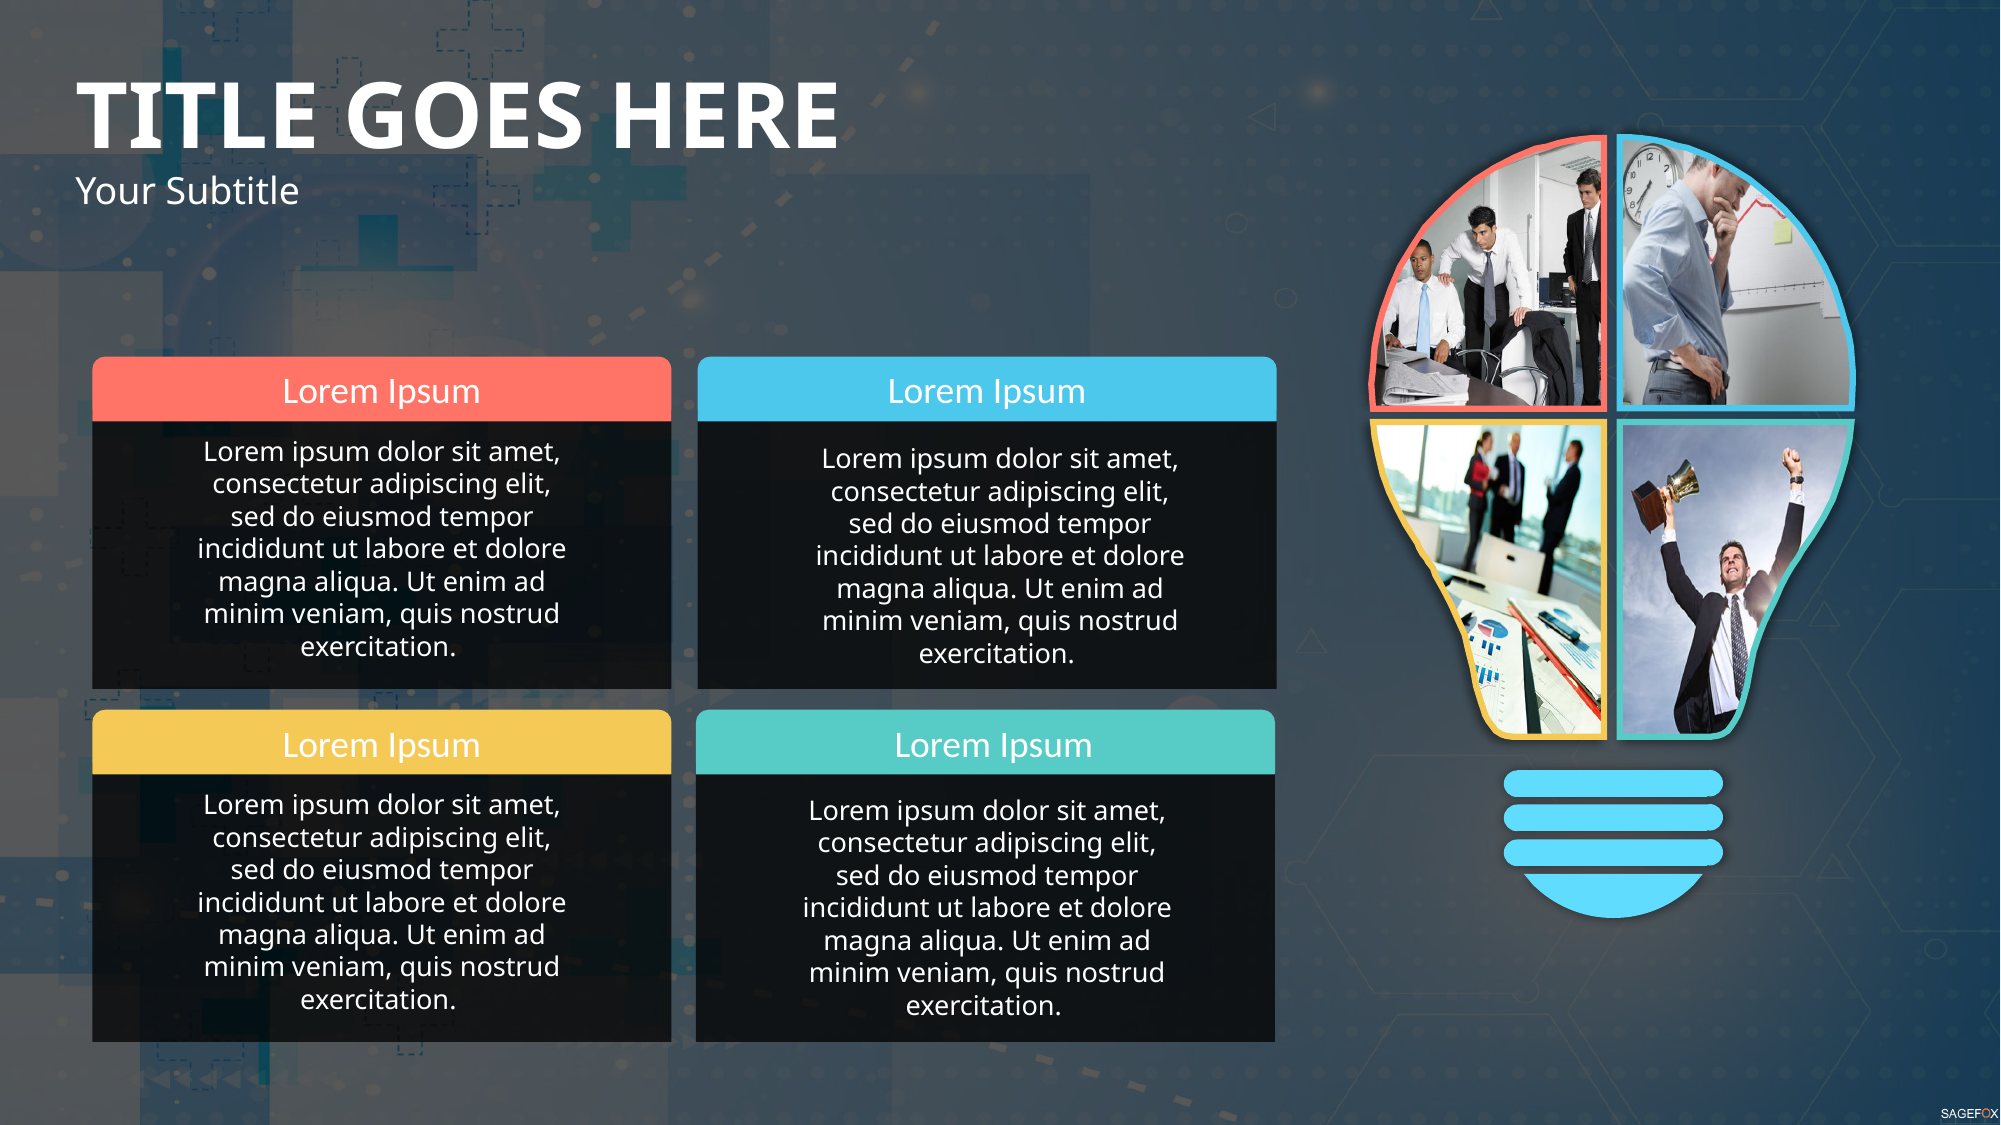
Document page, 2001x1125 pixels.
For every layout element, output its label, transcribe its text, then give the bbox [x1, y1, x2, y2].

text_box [92, 762, 672, 1043]
text_box [1502, 802, 1725, 833]
text_box [1618, 421, 1853, 738]
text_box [697, 409, 1277, 689]
text_box [1502, 837, 1725, 868]
text_box [1370, 136, 1606, 410]
text_box Lorem Ipsum [91, 708, 673, 776]
text_box Lorem Ipsum [696, 355, 1278, 423]
text_box [1618, 136, 1854, 410]
text_box Lorem Ipsum [694, 708, 1277, 776]
text_box [1372, 421, 1606, 738]
text_box [1521, 872, 1706, 920]
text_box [695, 762, 1275, 1043]
picture [0, 0, 2001, 1125]
text_box [1502, 768, 1725, 799]
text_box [92, 409, 672, 689]
text_box Lorem Ipsum [91, 355, 673, 423]
text_box TITLE GOES HERE Your Subtitle [60, 49, 1036, 220]
